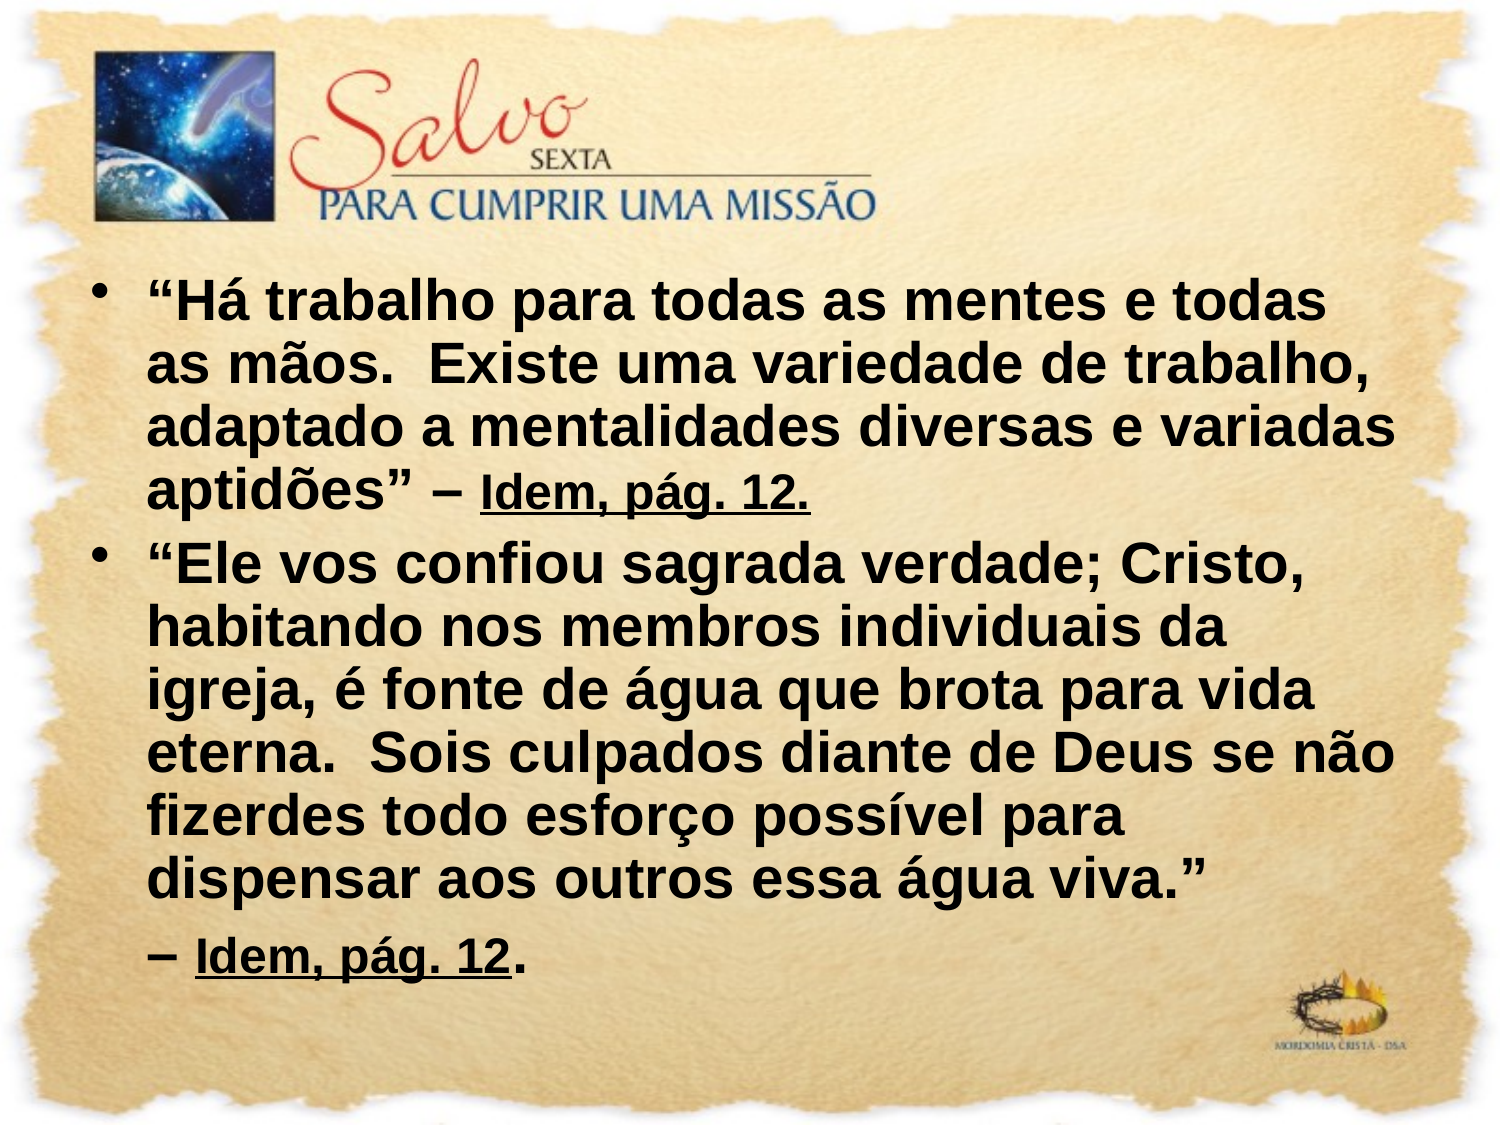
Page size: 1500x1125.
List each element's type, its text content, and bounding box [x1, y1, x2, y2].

list “Há trabalho para todas as mentes e todas as mãos. Existe uma variedade de trabalho, adaptado a mentalidades diversas e variadas aptidões” – Idem, pág. 12. “Ele vos confiou sagrada verdade; Cristo, habitando nos membros individuais da igreja, é fonte de água que brota para vida eterna. Sois culpados diante de Deus se não fizerdes todo esforço possível para dispensar aos outros essa água viva.” – Idem, pág. 12. [75, 262, 1425, 1005]
picture [0, 0, 1500, 1125]
